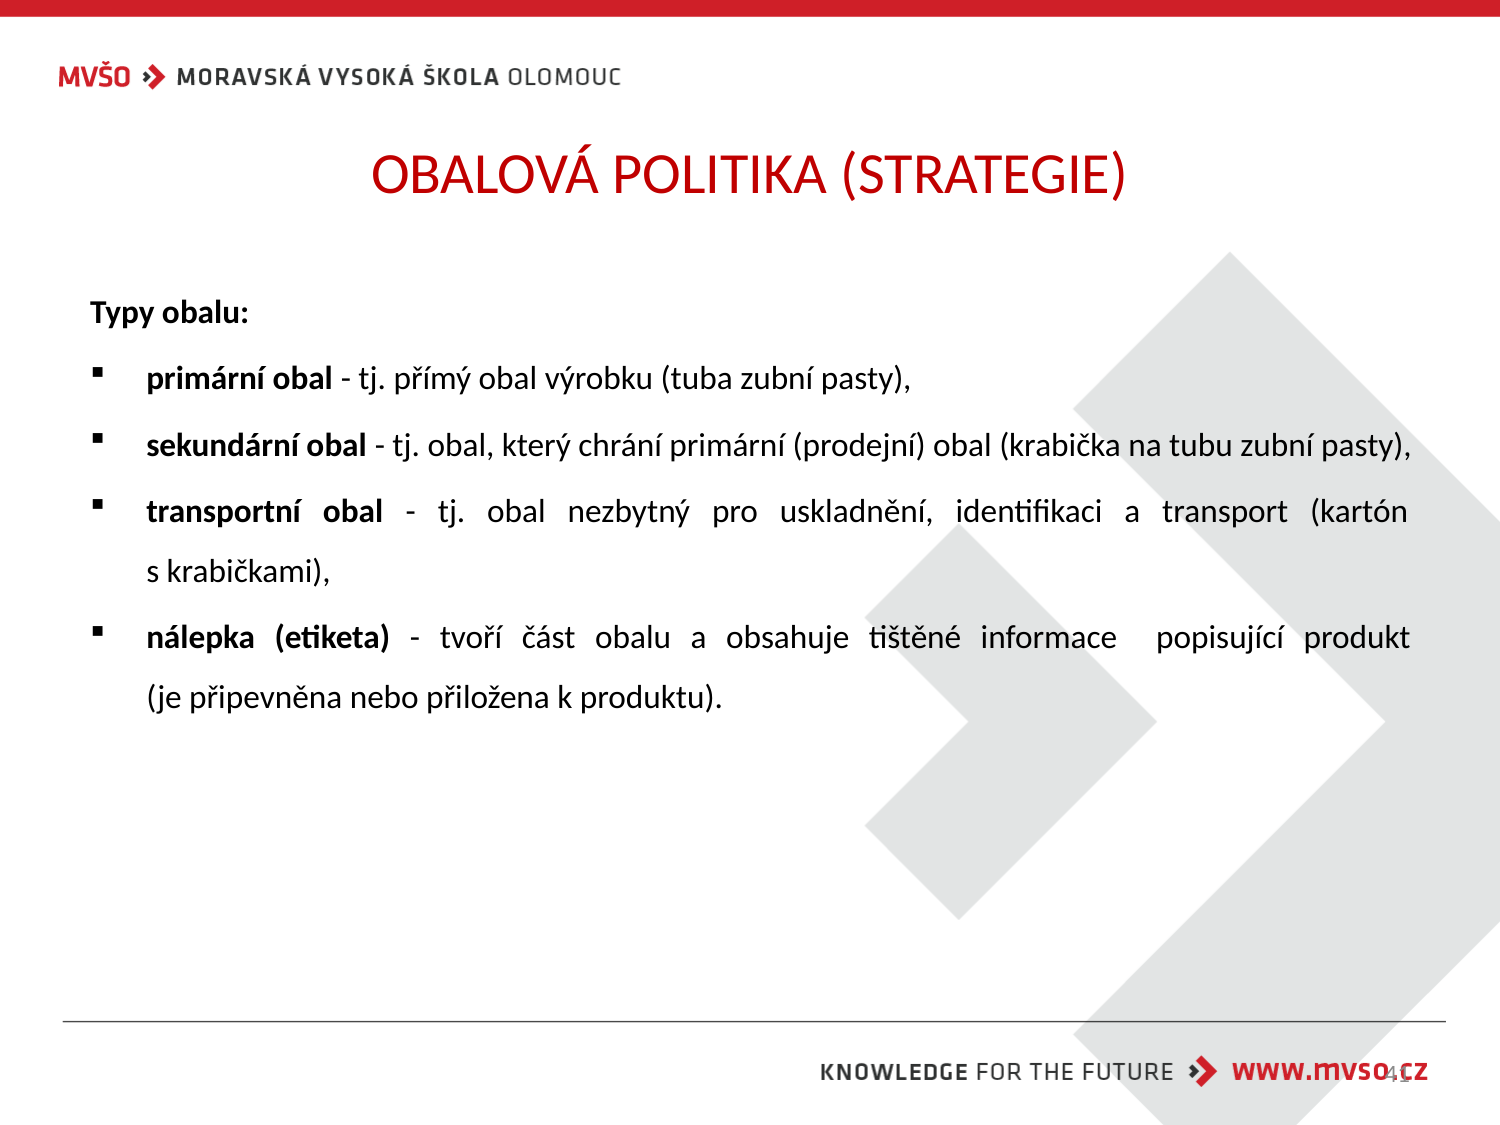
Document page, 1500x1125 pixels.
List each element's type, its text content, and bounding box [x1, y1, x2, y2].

picture [0, 0, 1500, 1125]
title OBALOVÁ POLITIKA (STRATEGIE) [75, 107, 1425, 233]
list Typy obalu: primární obal - tj. přímý obal výrobku (tuba zubní pasty), sekundární obal - tj. obal, který chrání primární (prodejní) obal (krabička na tubu zubní pasty), transportní obal - tj. obal nezbytný pro uskladnění, identifikaci a transport (kartón s krabičkami), nálepka (etiketa) - tvoří část obalu a obsahuje tištěné informace popisující produkt (je připevněna nebo přiložena k produktu). [75, 262, 1447, 1007]
slide_number 41 [1074, 1042, 1425, 1103]
